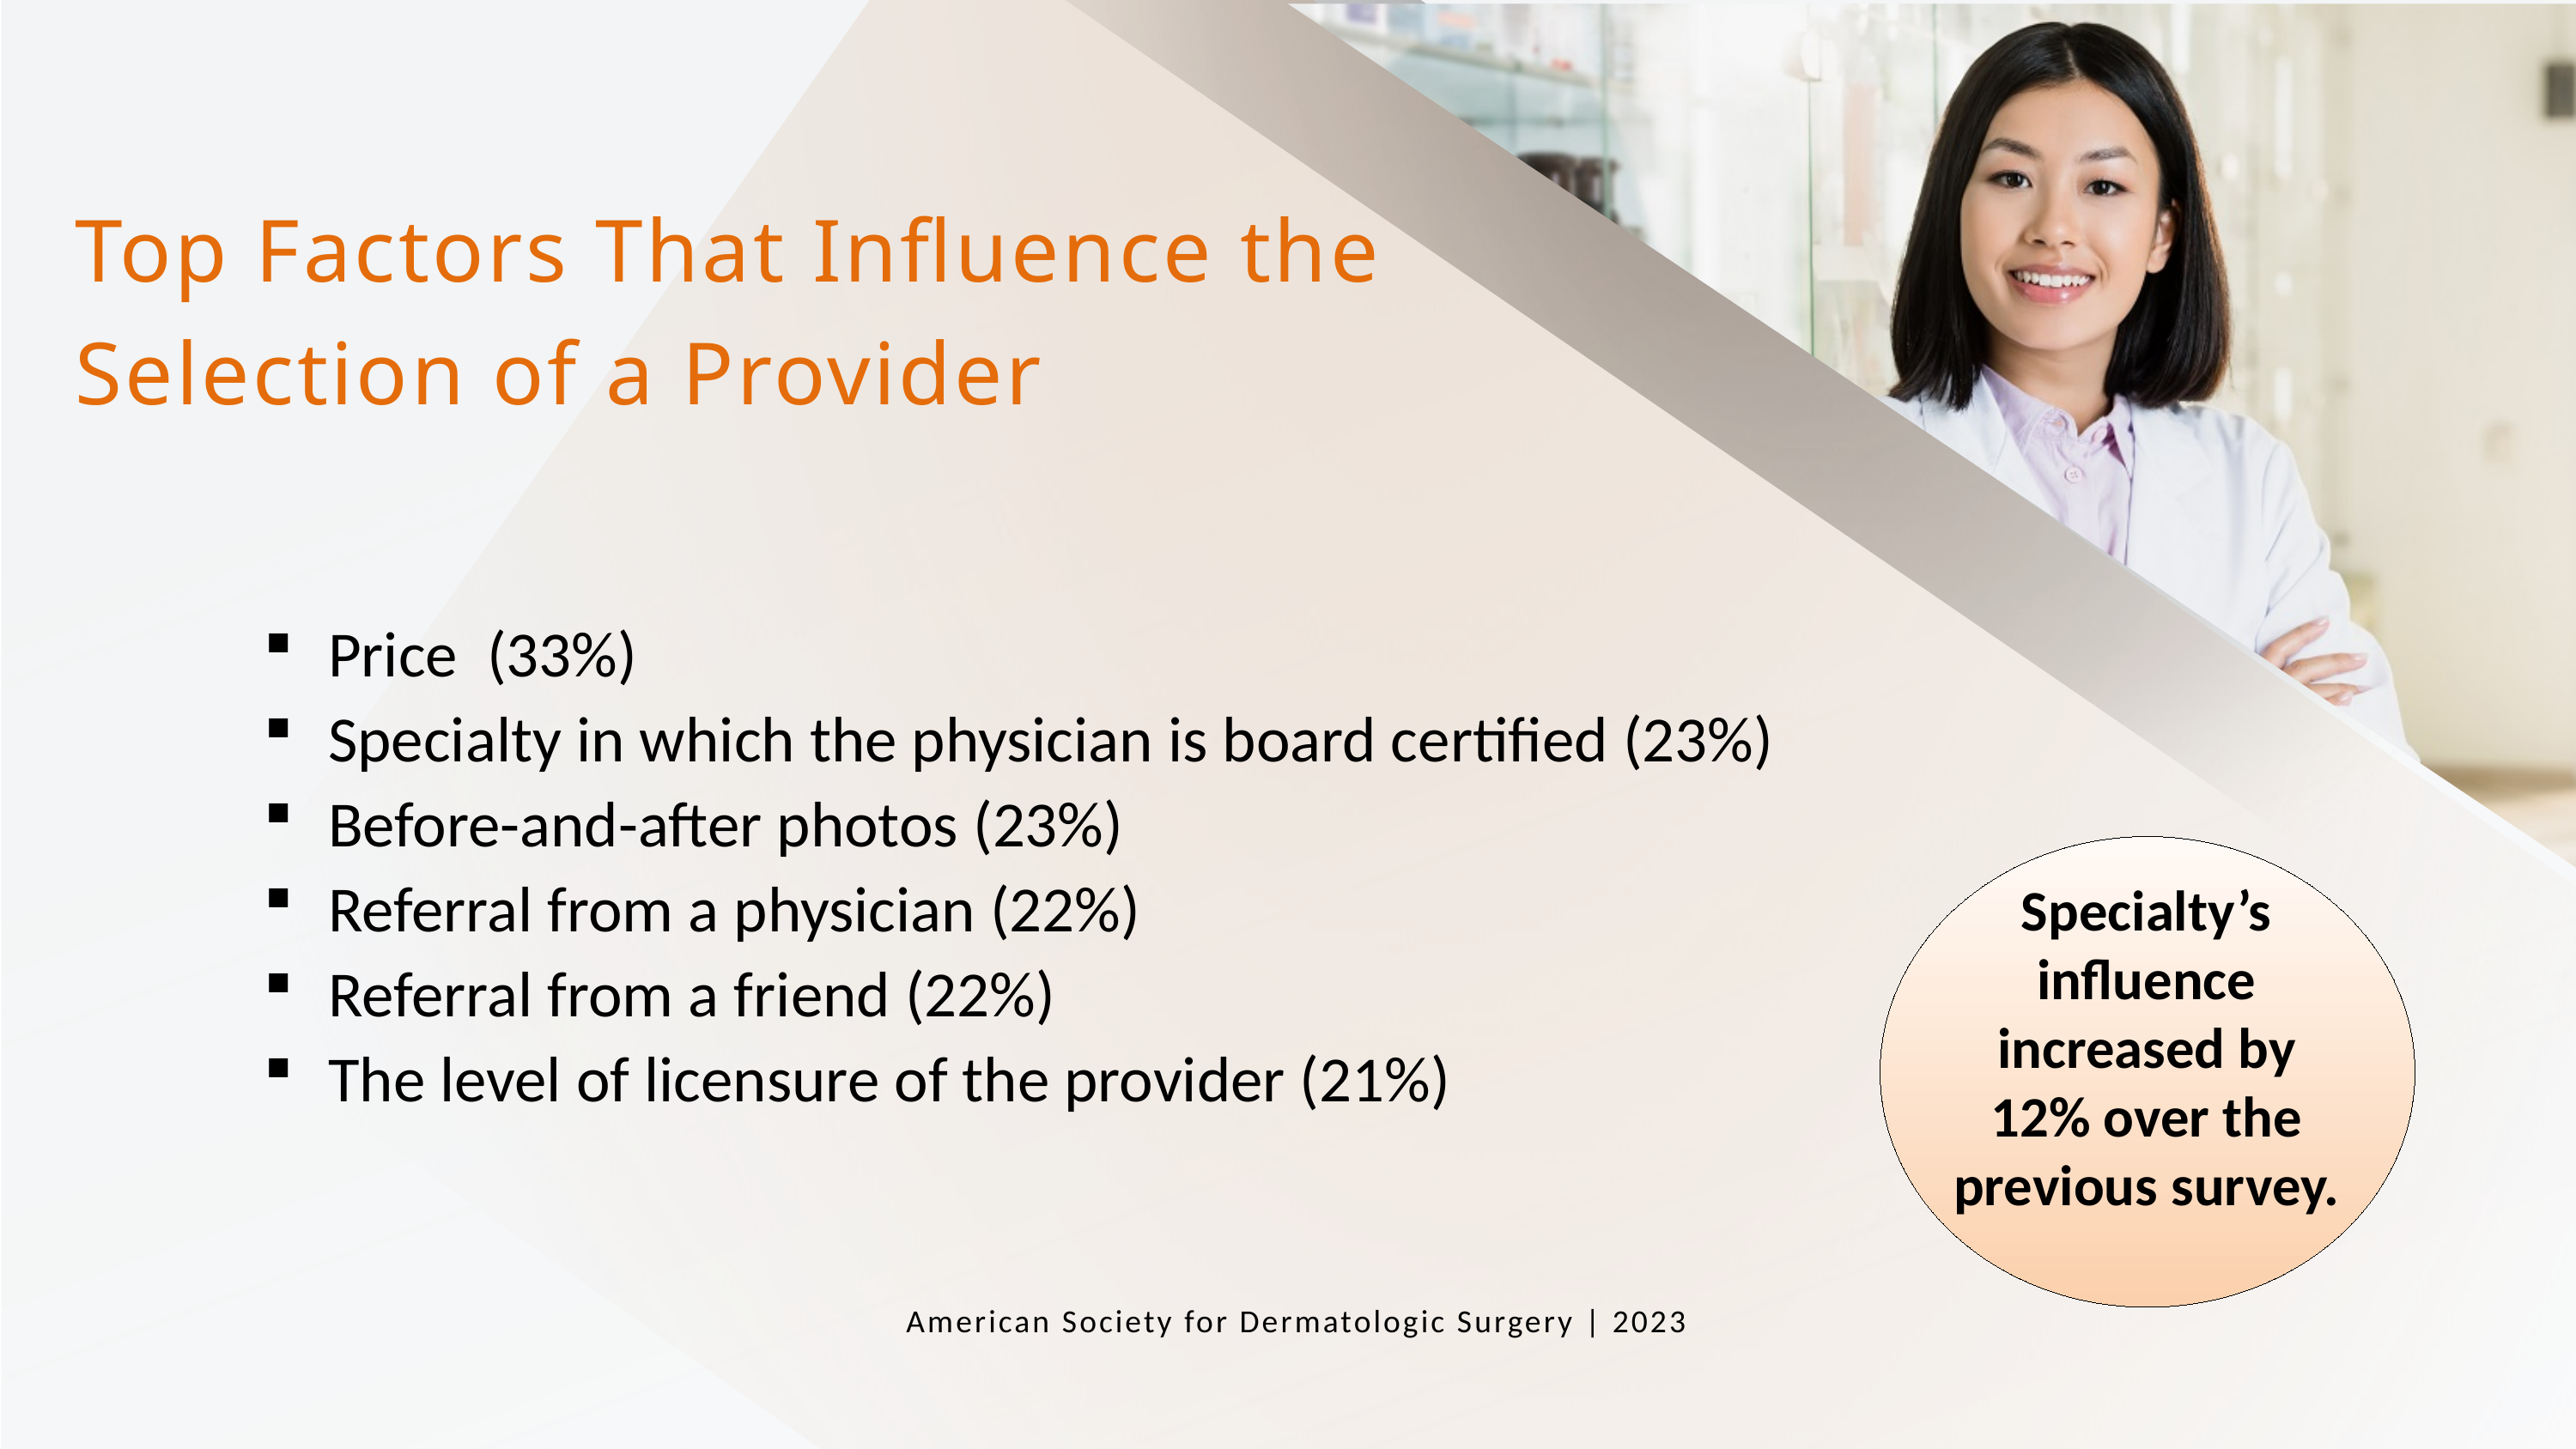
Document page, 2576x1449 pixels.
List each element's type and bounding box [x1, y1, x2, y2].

text_box [1880, 836, 2415, 1308]
picture [0, 0, 2576, 1449]
